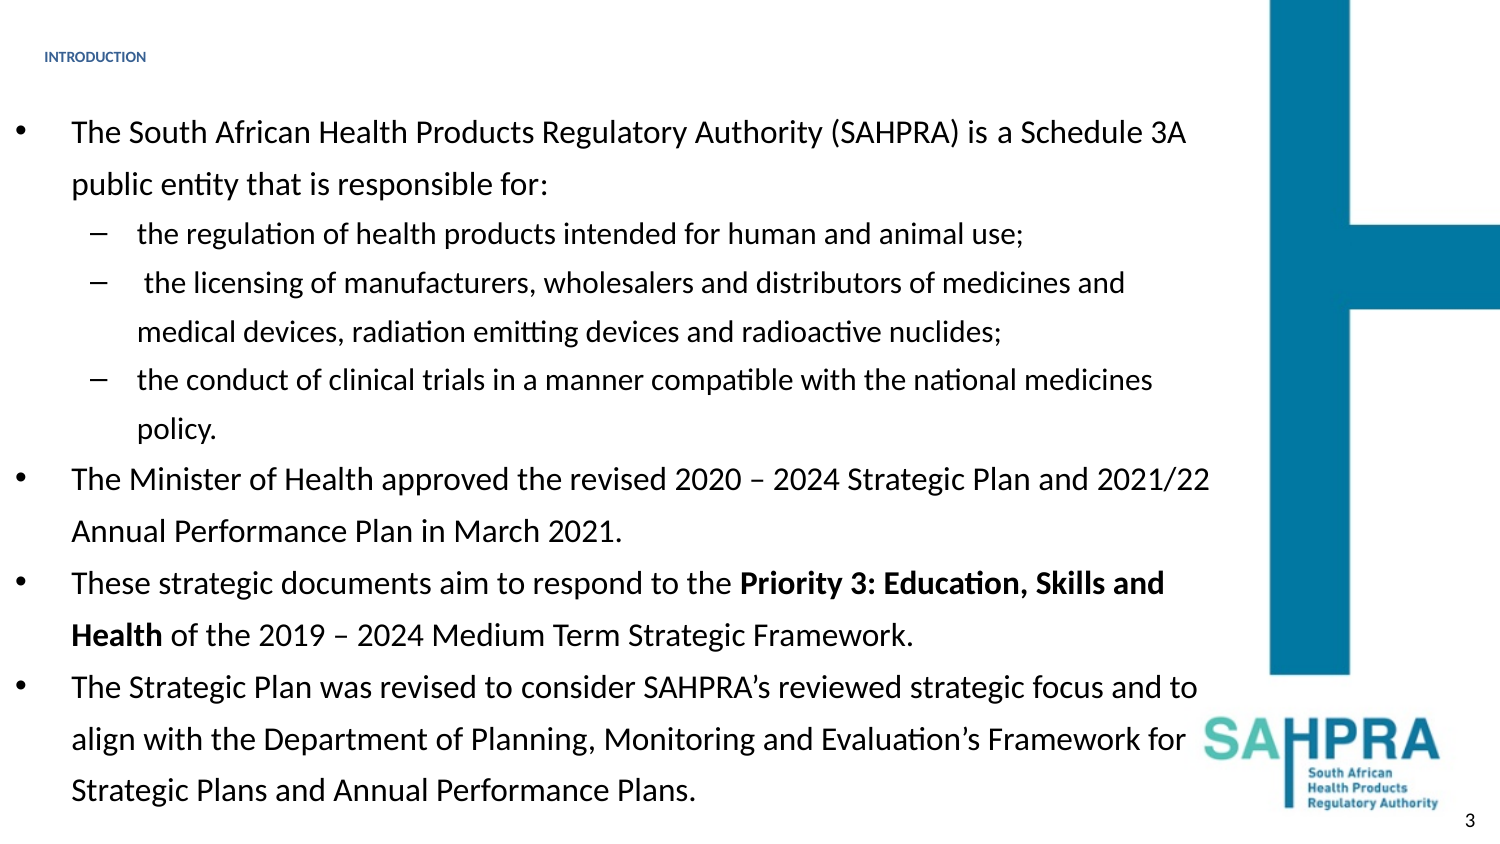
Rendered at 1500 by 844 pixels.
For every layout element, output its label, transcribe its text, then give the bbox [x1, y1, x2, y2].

picture [0, 0, 1500, 844]
text_box 3 [1449, 799, 1492, 844]
title INTRODUCTION [29, 20, 1213, 91]
picture [1349, 0, 1500, 226]
list The South African Health Products Regulatory Authority (SAHPRA) is a Schedule 3A public entity that is responsible for: the regulation of health products intended for human and animal use; the licensing of manufacturers, wholesalers and distributors of medicines and medical devices, radiation emitting devices and radioactive nuclides; the conduct of clinical trials in a manner compatible with the national medicines policy. The Minister of Health approved the revised 2020 – 2024 Strategic Plan and 2021/22 Annual Performance Plan in March 2021. These strategic documents aim to respond to the Priority 3: Education, Skills and Health of the 2019 – 2024 Medium Term Strategic Framework. The Strategic Plan was revised to consider SAHPRA’s reviewed strategic focus and to align with the Department of Planning, Monitoring and Evaluation’s Framework for Strategic Plans and Annual Performance Plans. [0, 91, 1235, 844]
